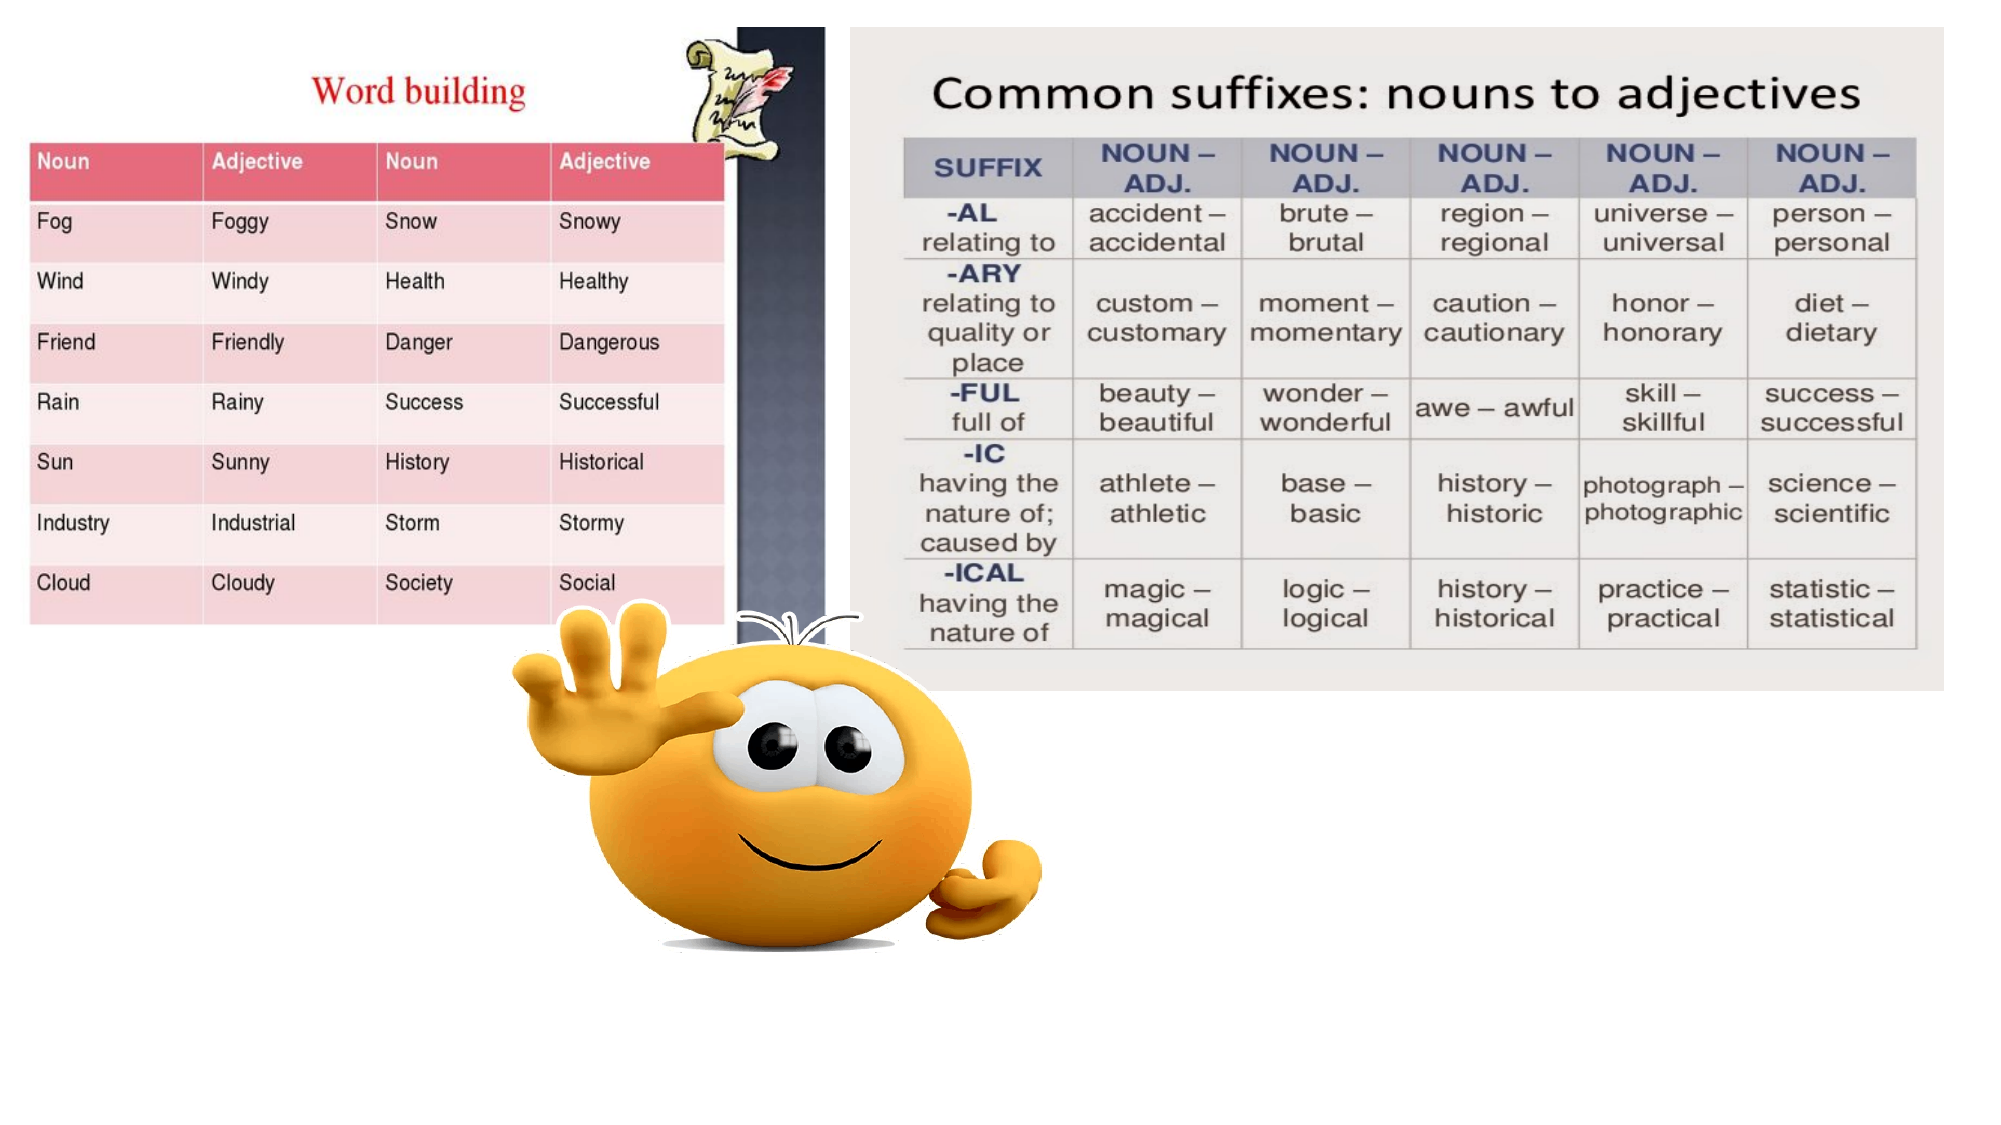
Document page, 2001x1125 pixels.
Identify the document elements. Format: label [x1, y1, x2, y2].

picture [0, 27, 1944, 1001]
